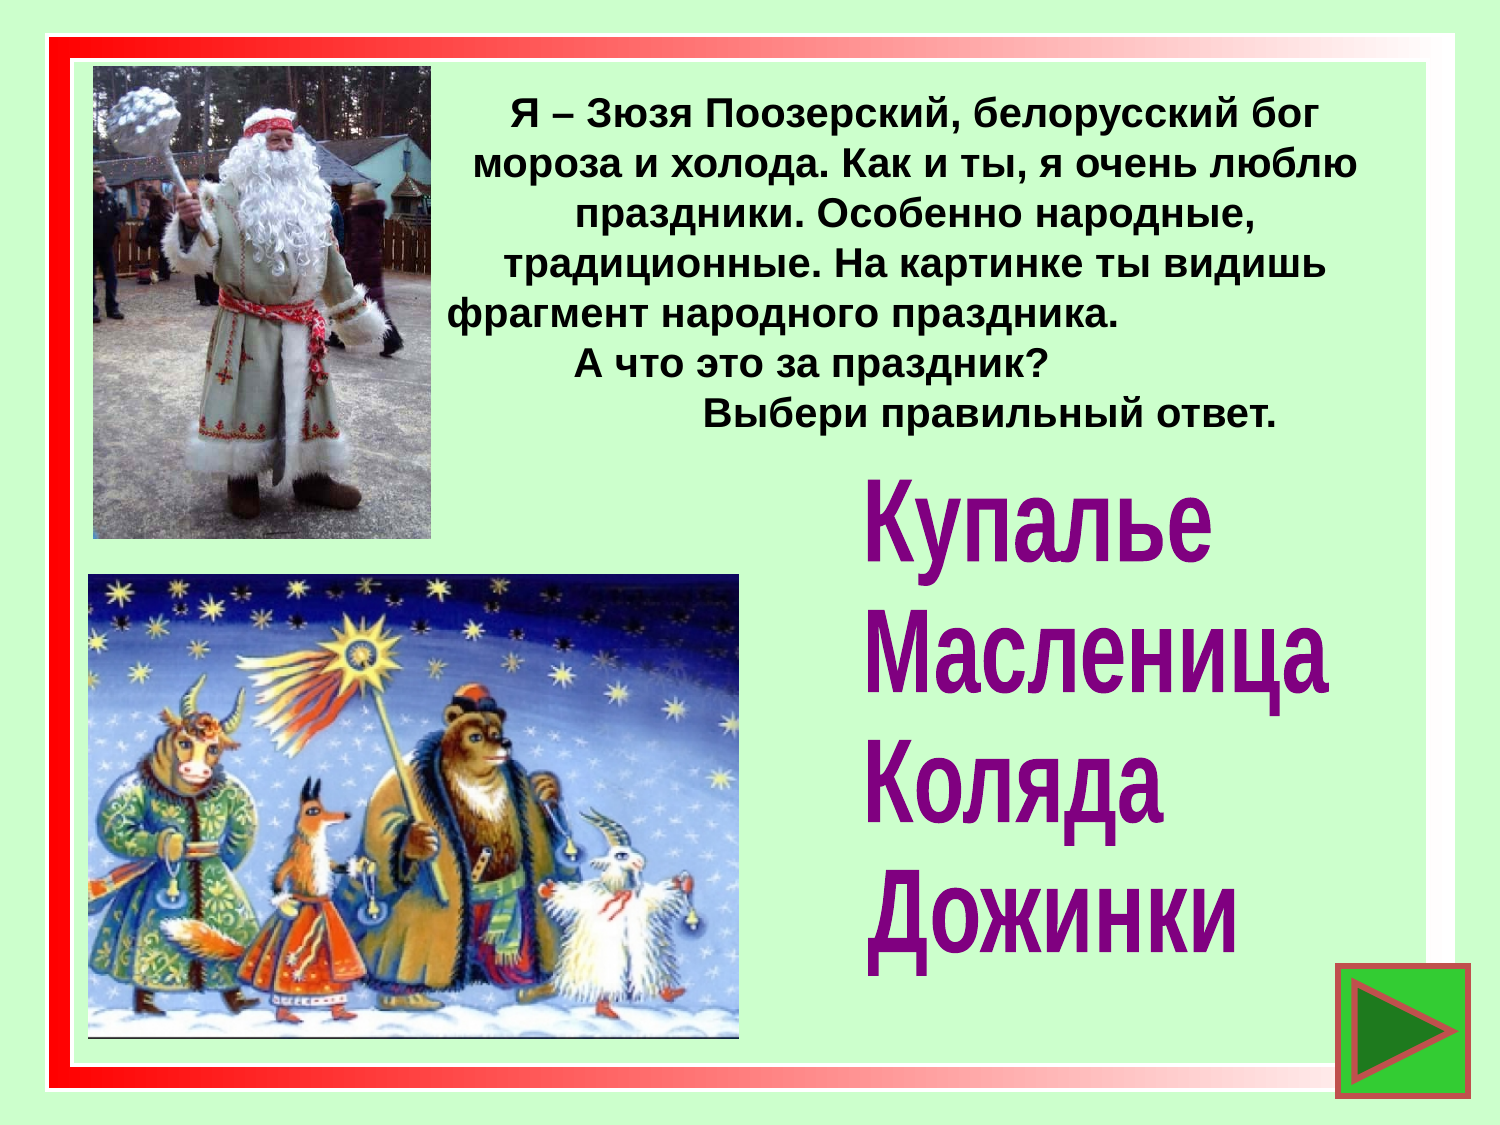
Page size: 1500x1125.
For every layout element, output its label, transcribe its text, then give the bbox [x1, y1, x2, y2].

picture [92, 66, 432, 539]
text_box Я – Зюзя Поозерский, белорусский бог мороза и холода. Как и ты, я очень люблю праздники. Особенно народные, традиционные. На картинке ты видишь фрагмент народного праздника. А что это за праздник? Выбери правильный ответ. [437, 78, 1400, 443]
text_box [46, 35, 1454, 1090]
text_box [1338, 966, 1469, 1097]
picture [88, 573, 739, 1039]
